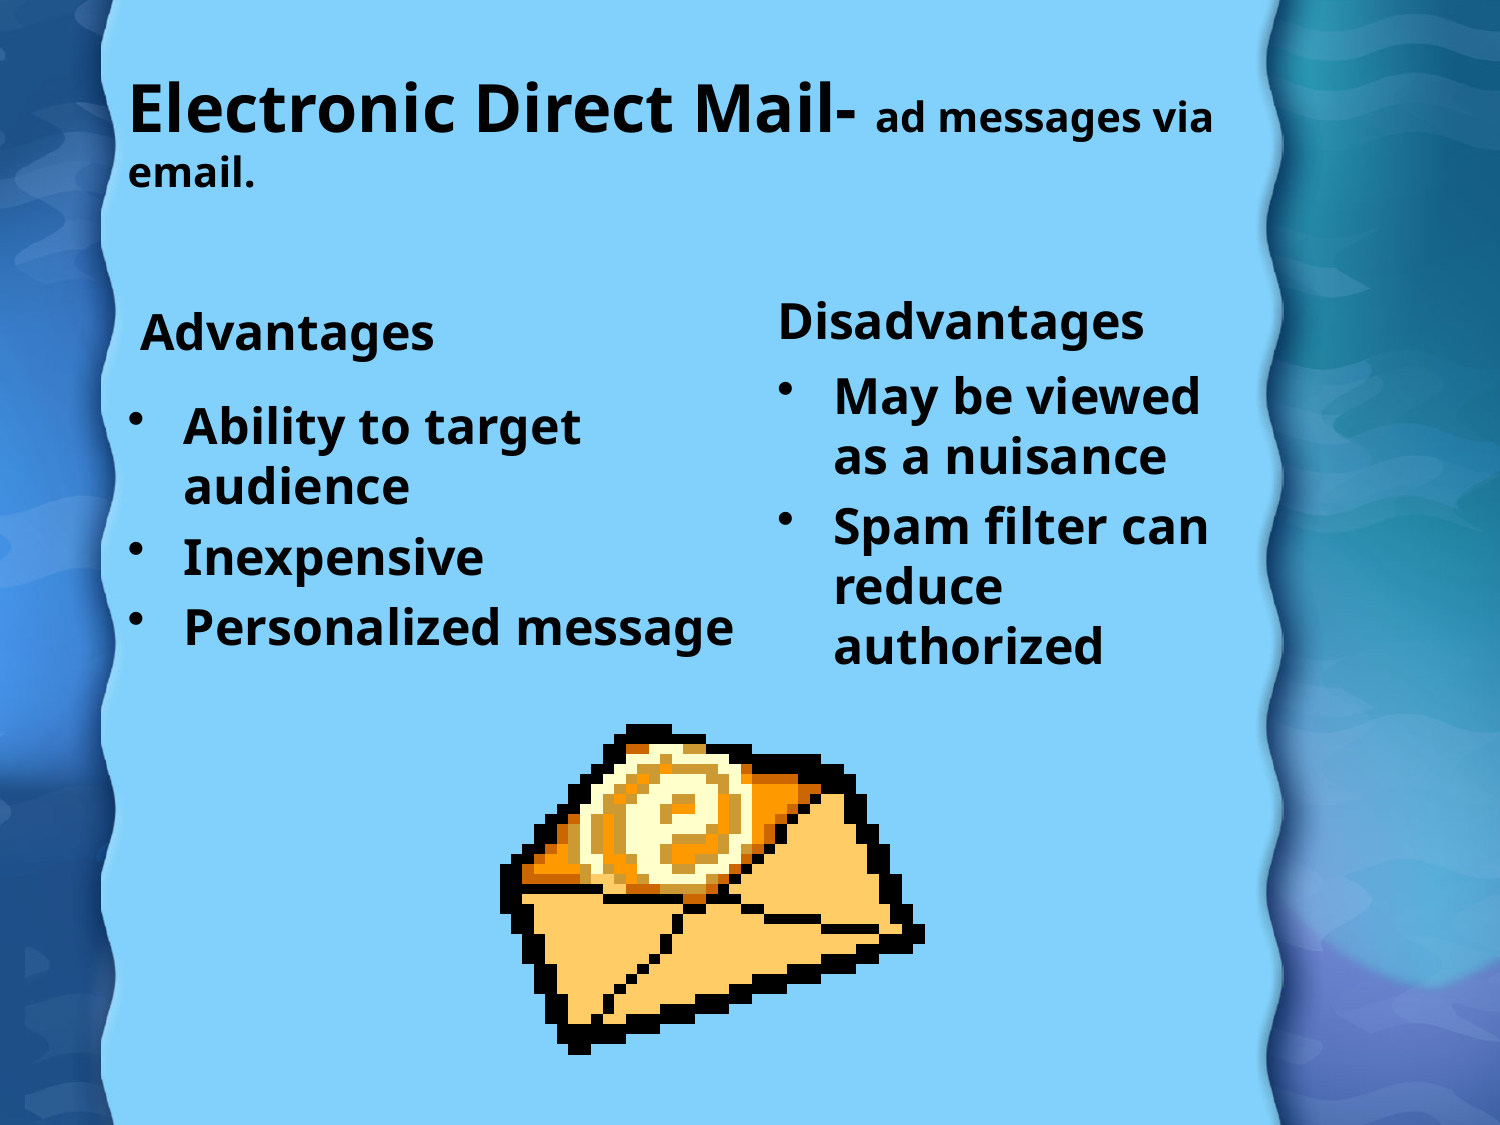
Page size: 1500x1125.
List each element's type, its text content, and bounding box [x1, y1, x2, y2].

list Ability to target audience Inexpensive Personalized message [112, 387, 761, 1036]
list May be viewed as a nuisance Spam filter can reduce authorized [761, 356, 1263, 1006]
list Disadvantages [761, 251, 1426, 357]
title Electronic Direct Mail- ad messages via email. [112, 37, 1276, 226]
list Advantages [124, 262, 761, 368]
picture [0, 0, 1500, 1125]
